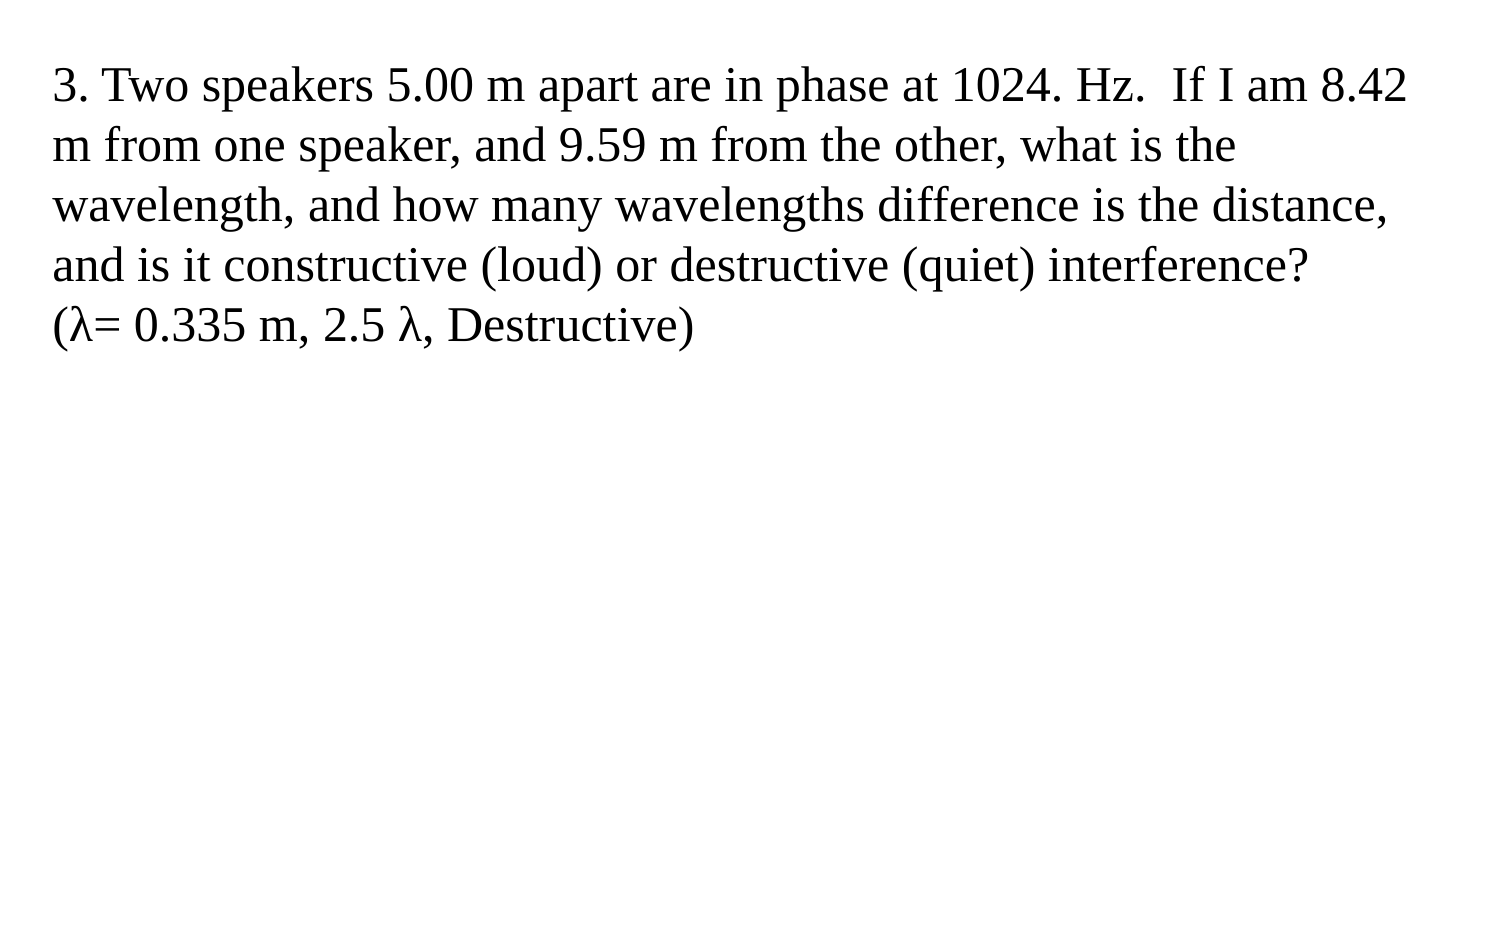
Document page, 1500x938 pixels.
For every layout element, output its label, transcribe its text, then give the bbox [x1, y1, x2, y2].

text_box 3. Two speakers 5.00 m apart are in phase at 1024. Hz. If I am 8.42 m from one speaker, and 9.59 m from the other, what is the wavelength, and how many wavelengths difference is the distance, and is it constructive (loud) or destructive (quiet) interference? (λ= 0.335 m, 2.5 λ, Destructive) [37, 43, 1463, 419]
